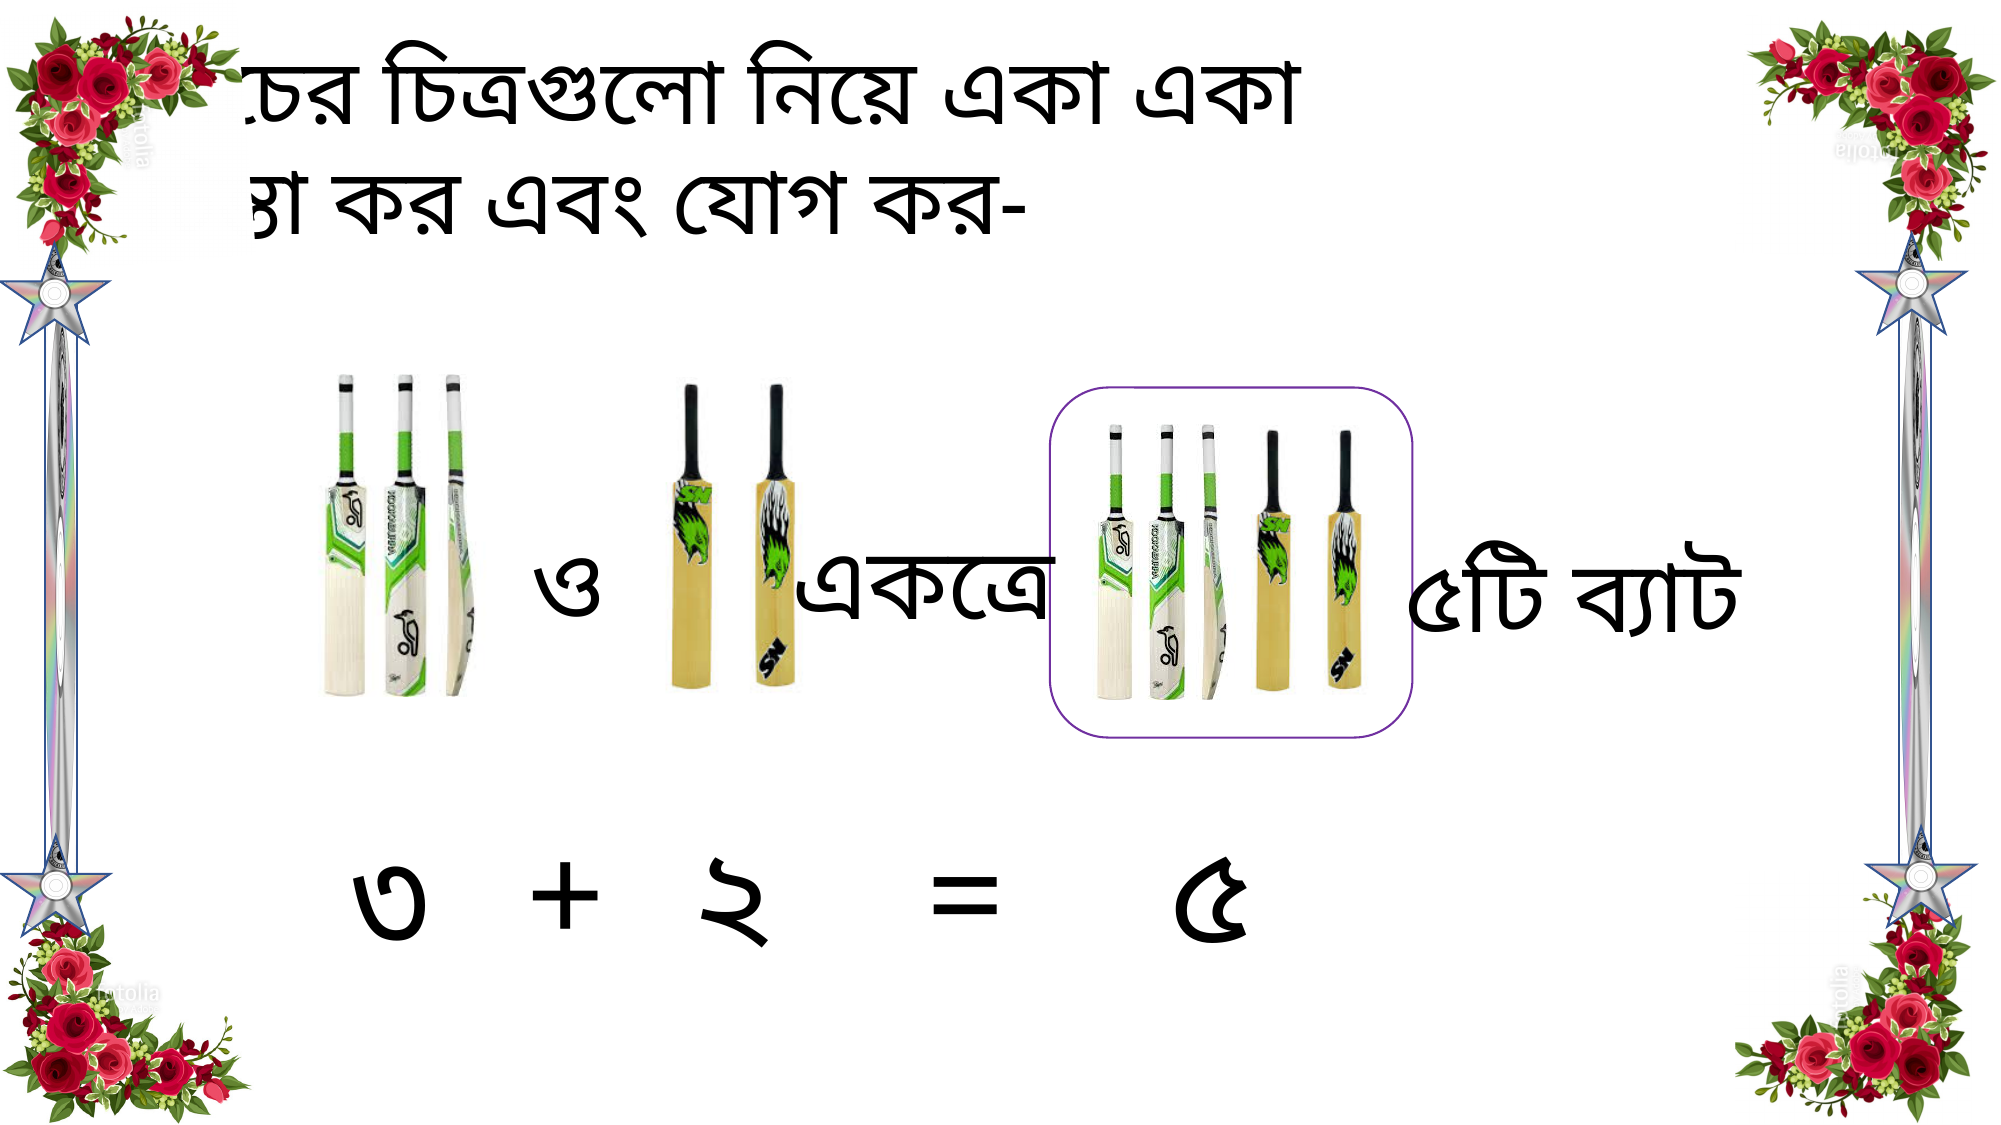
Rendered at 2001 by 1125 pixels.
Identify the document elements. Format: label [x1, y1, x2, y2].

text_box [0, 9, 1995, 1125]
